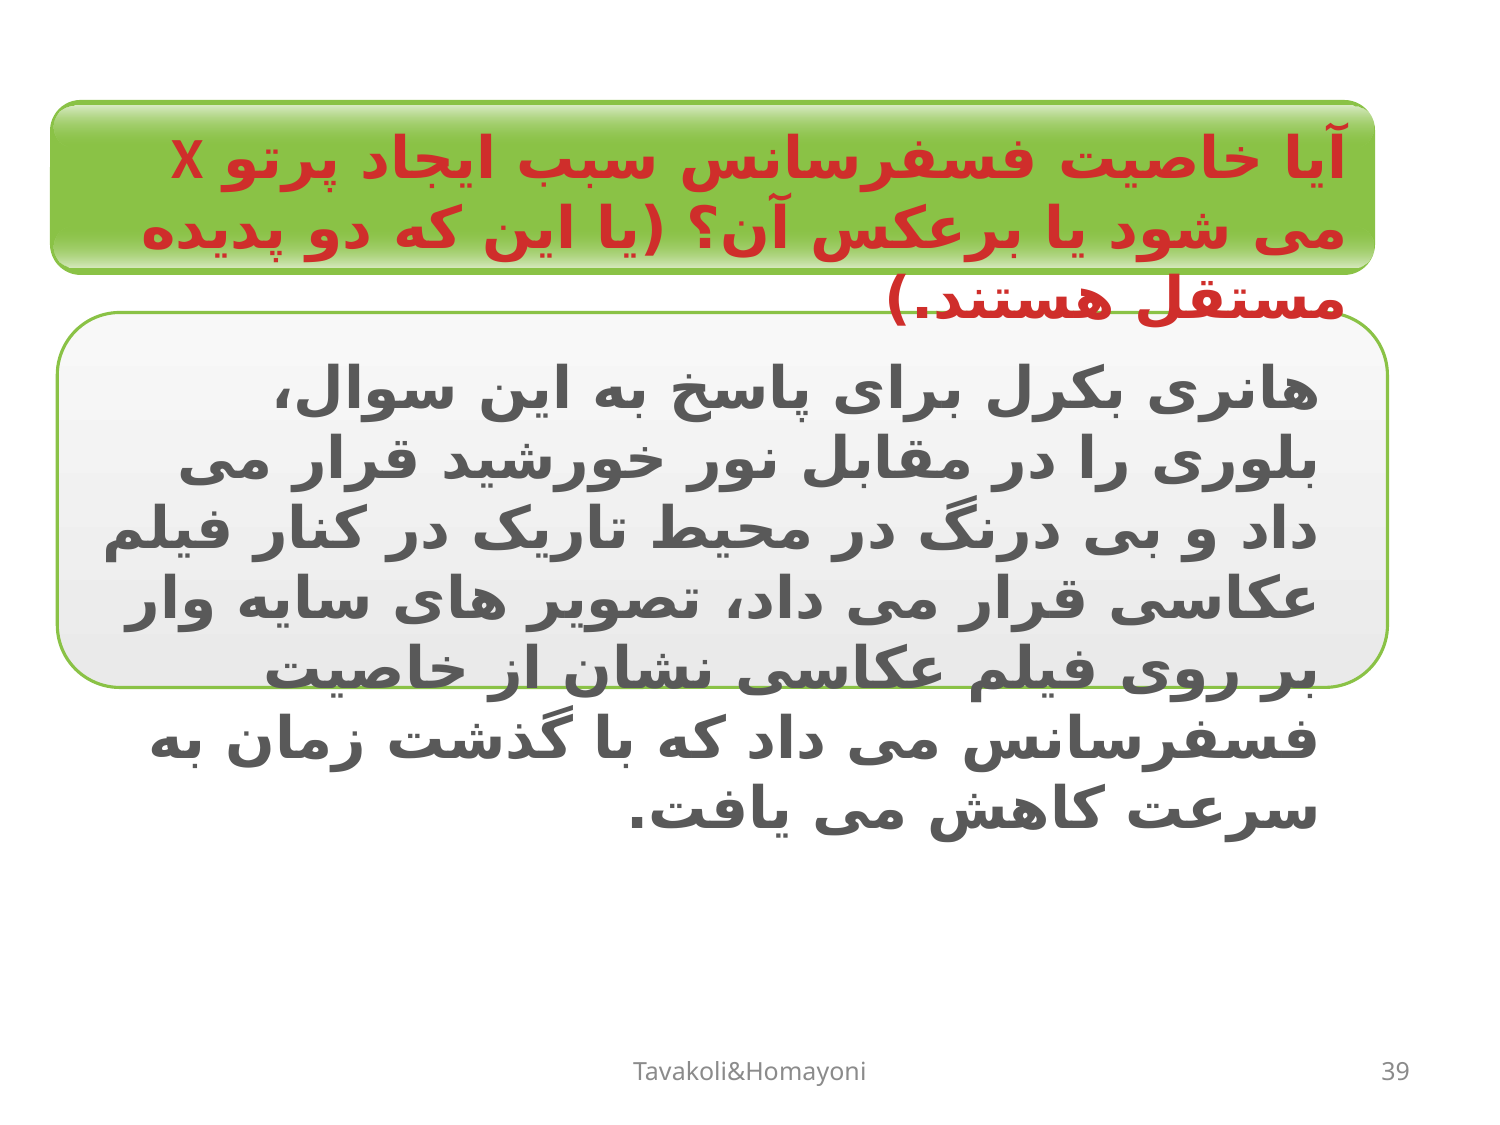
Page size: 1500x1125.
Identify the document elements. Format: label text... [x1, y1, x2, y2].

slide_number 39 [1074, 1042, 1425, 1103]
text_box [1336, 325, 1388, 687]
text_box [52, 102, 1374, 275]
footer Tavakoli&Homayoni [512, 1042, 988, 1103]
text_box هانری بکرل برای پاسخ به این سوال، بلوری را در مقابل نور خورشید قرار می داد و بی درنگ در محیط تاریک در کنار فیلم عکاسی قرار می داد، تصویر های سایه وار بر روی فیلم عکاسی نشان از خاصیت فسفرسانس می داد که با گذشت زمان به سرعت کاهش می یافت. [87, 342, 1336, 848]
text_box [57, 351, 87, 679]
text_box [62, 277, 1363, 281]
text_box آیا خاصیت فسفرسانس سبب ایجاد پرتو X می شود یا برعکس آن؟ (یا این که دو پدیده مستقل هستند.) [62, 283, 1363, 618]
